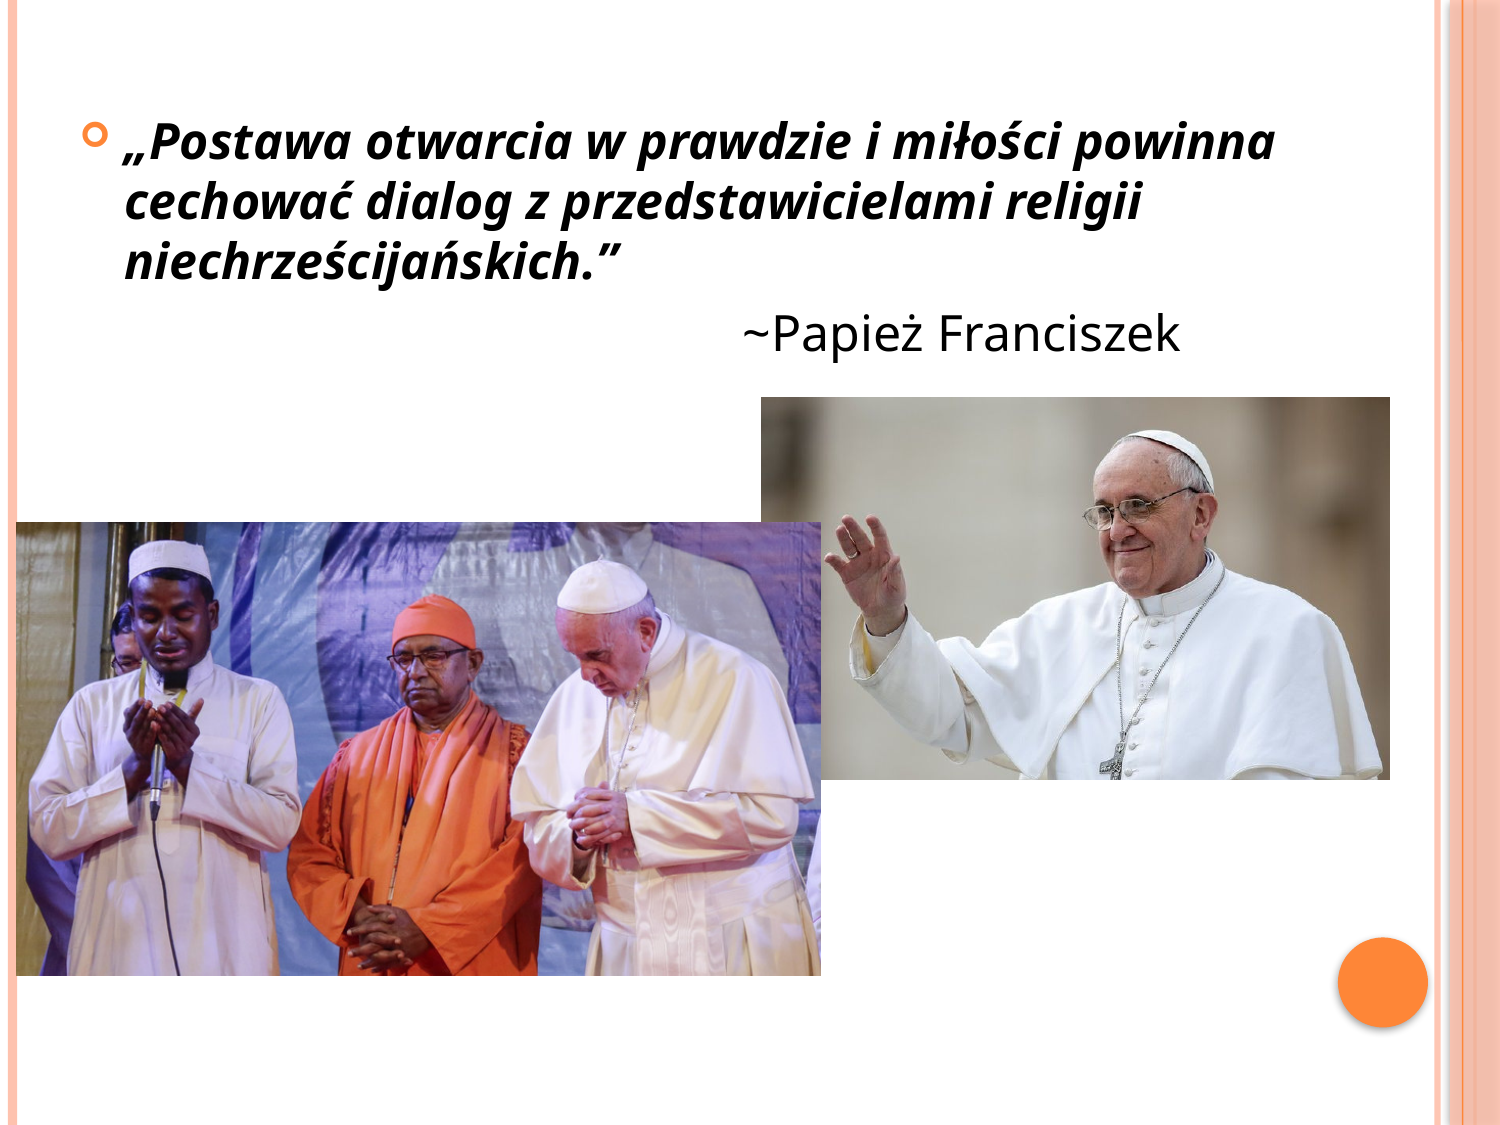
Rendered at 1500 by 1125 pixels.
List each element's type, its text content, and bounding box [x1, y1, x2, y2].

list „Postawa otwarcia w prawdzie i miłości powinna cechować dialog z przedstawicielami religii niechrześcijańskich.” ~Papież Franciszek [64, 101, 1415, 845]
picture [15, 396, 1391, 977]
